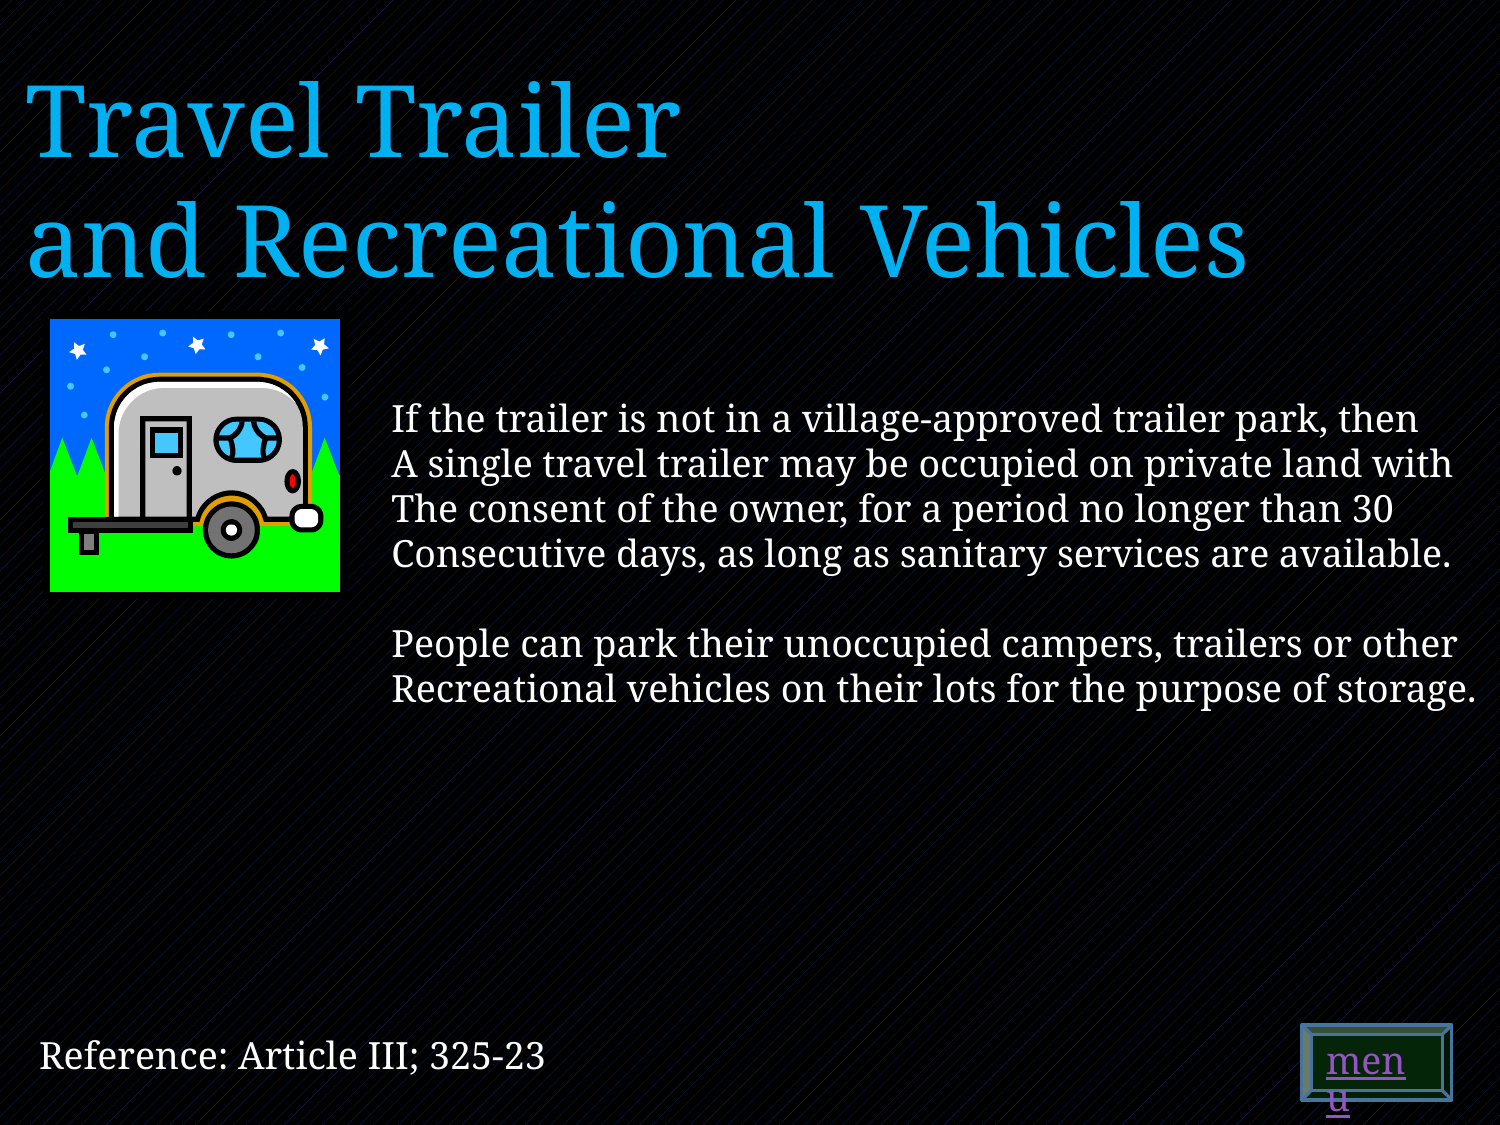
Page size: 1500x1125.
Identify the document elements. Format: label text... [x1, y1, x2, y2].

text_box If the trailer is not in a village-approved trailer park, then A single travel trailer may be occupied on private land with The consent of the owner, for a period no longer than 30 Consecutive days, as long as sanitary services are available. People can park their unoccupied campers, trailers or other Recreational vehicles on their lots for the purpose of storage. [376, 387, 1493, 718]
text_box Reference: Article III; 325-23 [24, 1024, 562, 1085]
text_box menu [1300, 1023, 1453, 1102]
text_box Travel Trailer and Recreational Vehicles [10, 49, 1266, 305]
picture [41, 310, 349, 600]
